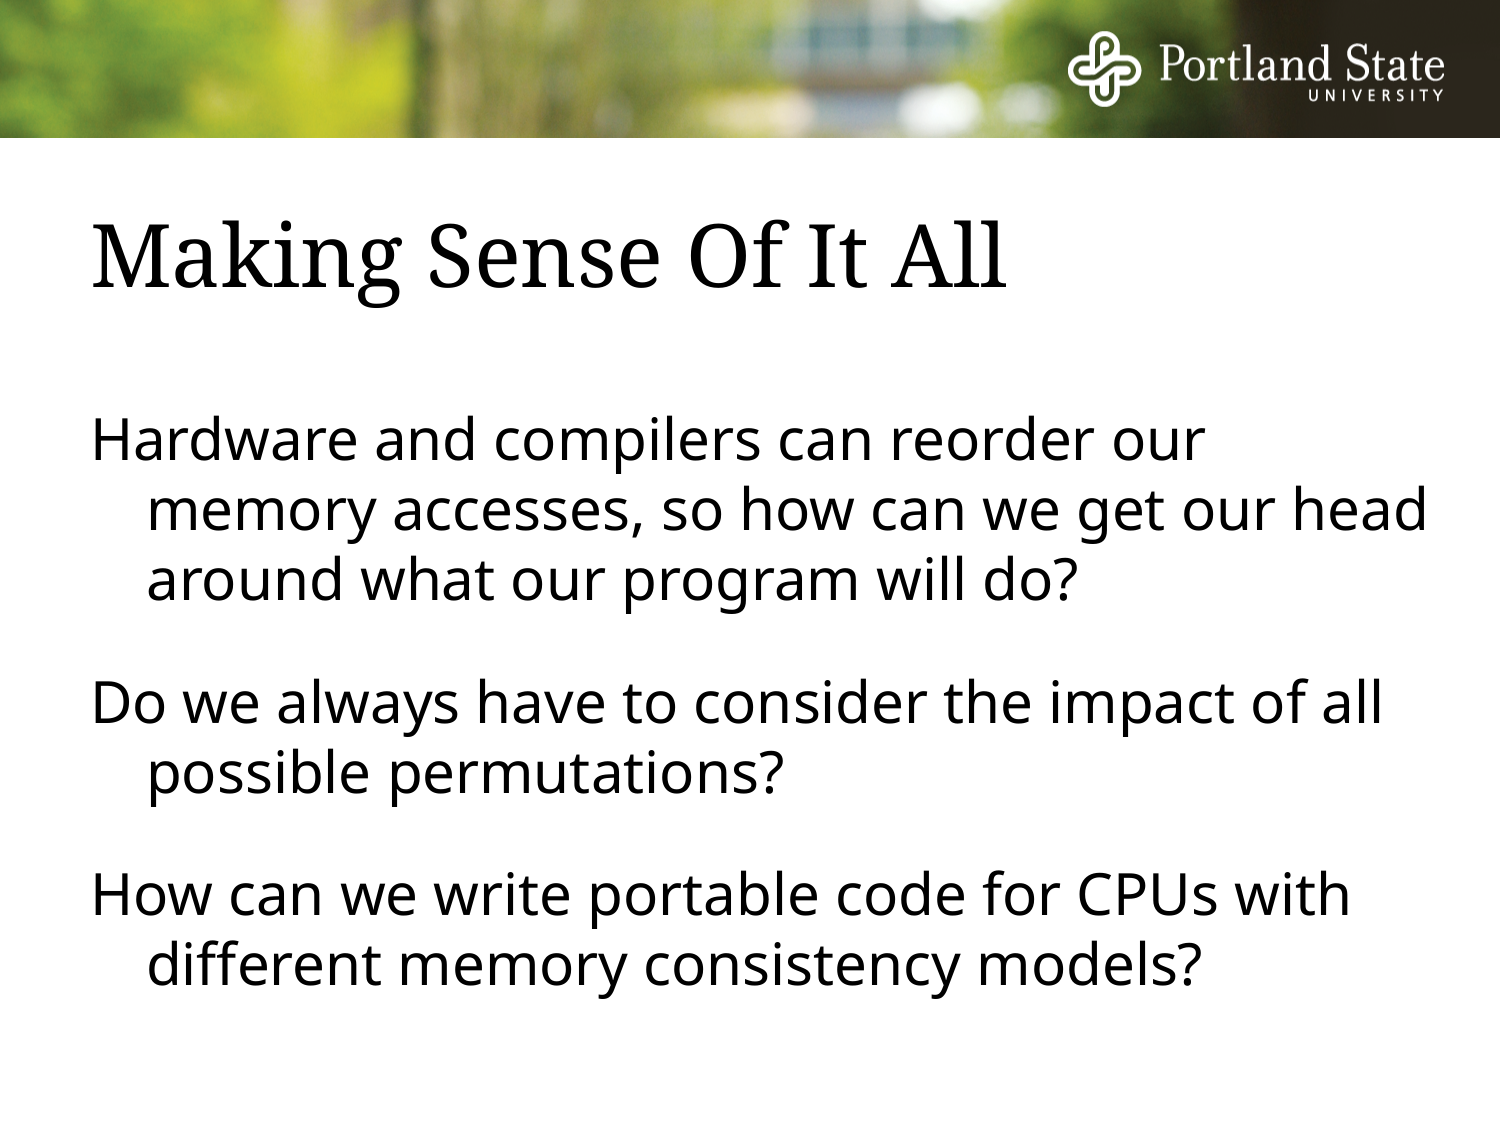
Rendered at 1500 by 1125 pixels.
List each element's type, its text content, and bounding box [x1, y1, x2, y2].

title Making Sense Of It All [75, 202, 1263, 315]
picture [0, 0, 1500, 138]
list Hardware and compilers can reorder our memory accesses, so how can we get our head around what our program will do? Do we always have to consider the impact of all possible permutations? How can we write portable code for CPUs with different memory consistency models? [75, 395, 1450, 1089]
